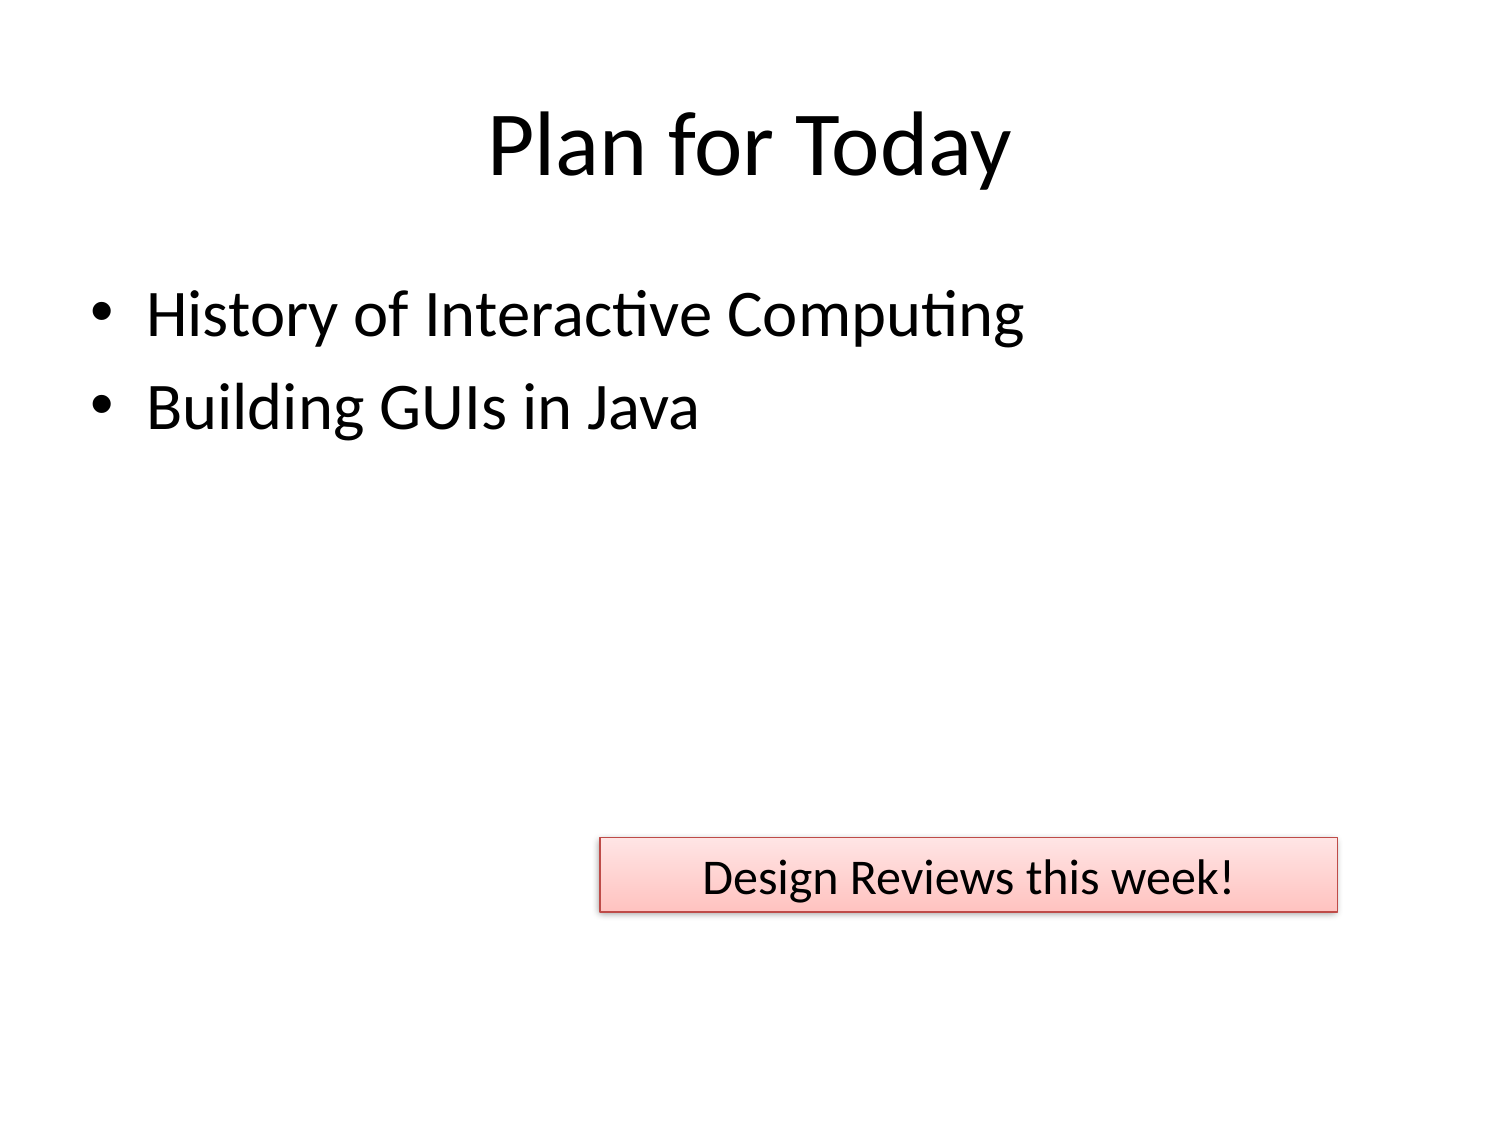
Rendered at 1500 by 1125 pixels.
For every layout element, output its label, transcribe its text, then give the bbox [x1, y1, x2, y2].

list History of Interactive Computing Building GUIs in Java [75, 262, 1425, 1005]
text_box Design Reviews this week! [599, 837, 1338, 913]
title Plan for Today [75, 45, 1425, 233]
